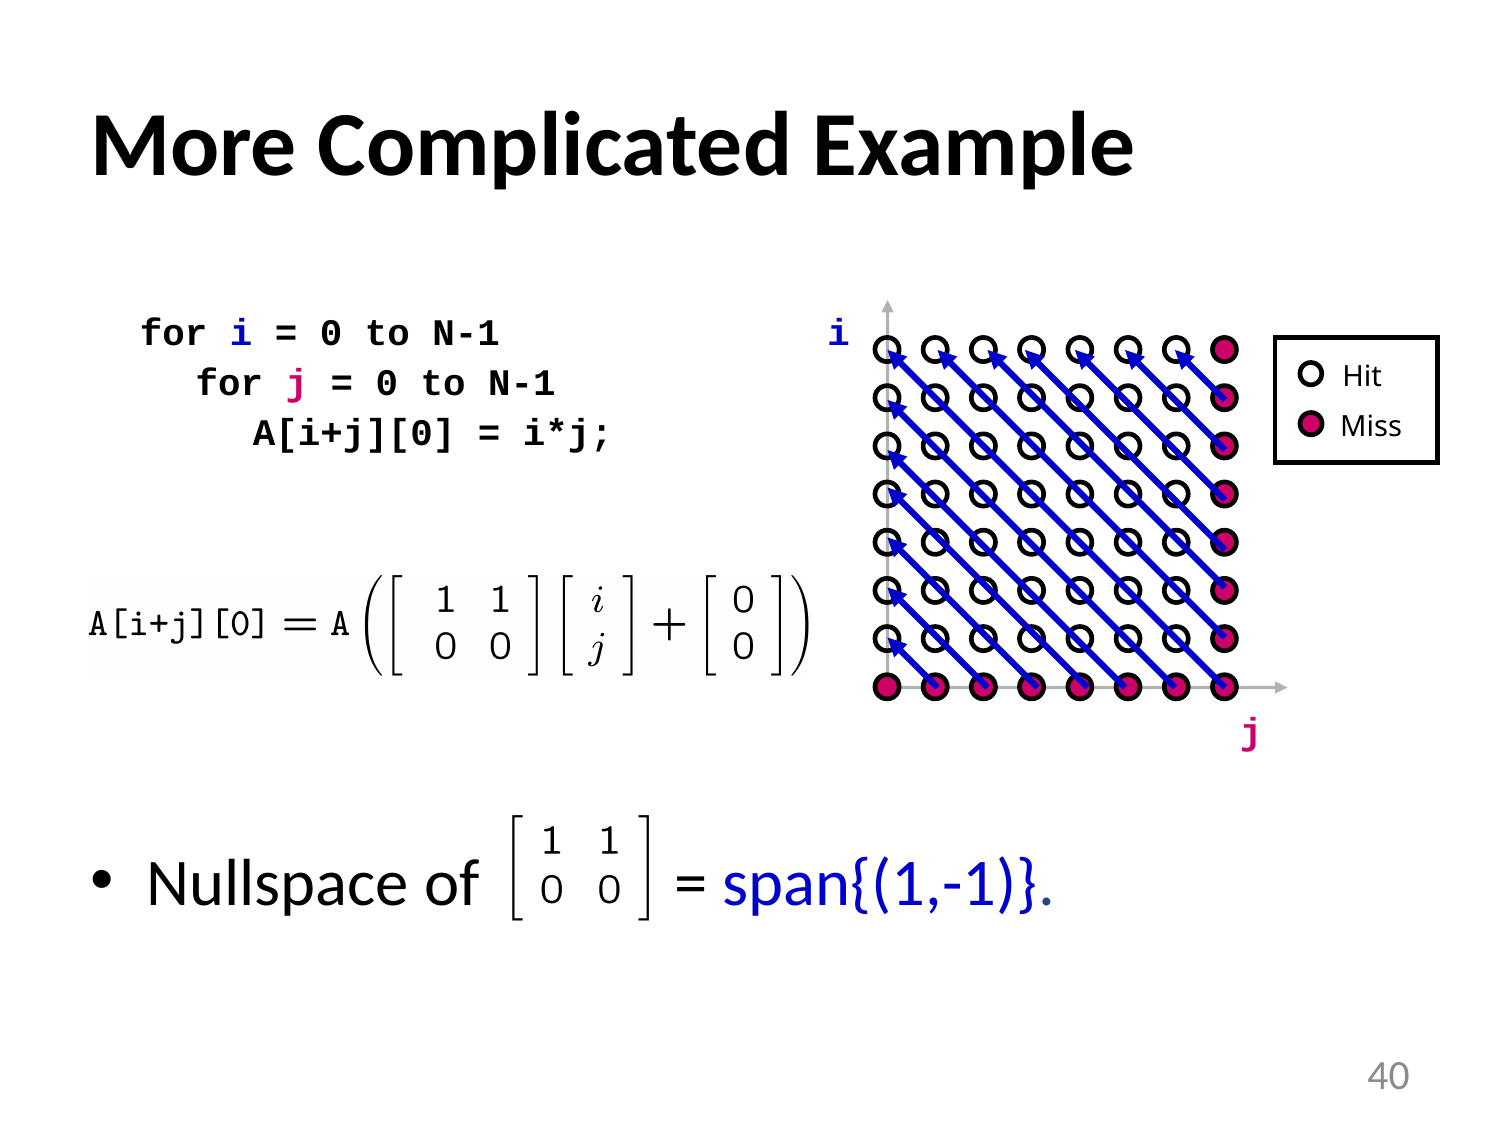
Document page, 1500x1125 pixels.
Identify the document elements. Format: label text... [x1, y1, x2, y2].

picture [512, 814, 651, 922]
list Nullspace of = span{(1,-1)}. [75, 831, 1417, 1000]
picture [87, 574, 809, 677]
text_box for i = 0 to N-1 for j = 0 to N-1 A[i+j][0] = i*j; [125, 312, 675, 460]
slide_number 40 [1074, 1042, 1425, 1103]
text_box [812, 299, 1438, 760]
title More Complicated Example [75, 45, 1425, 233]
